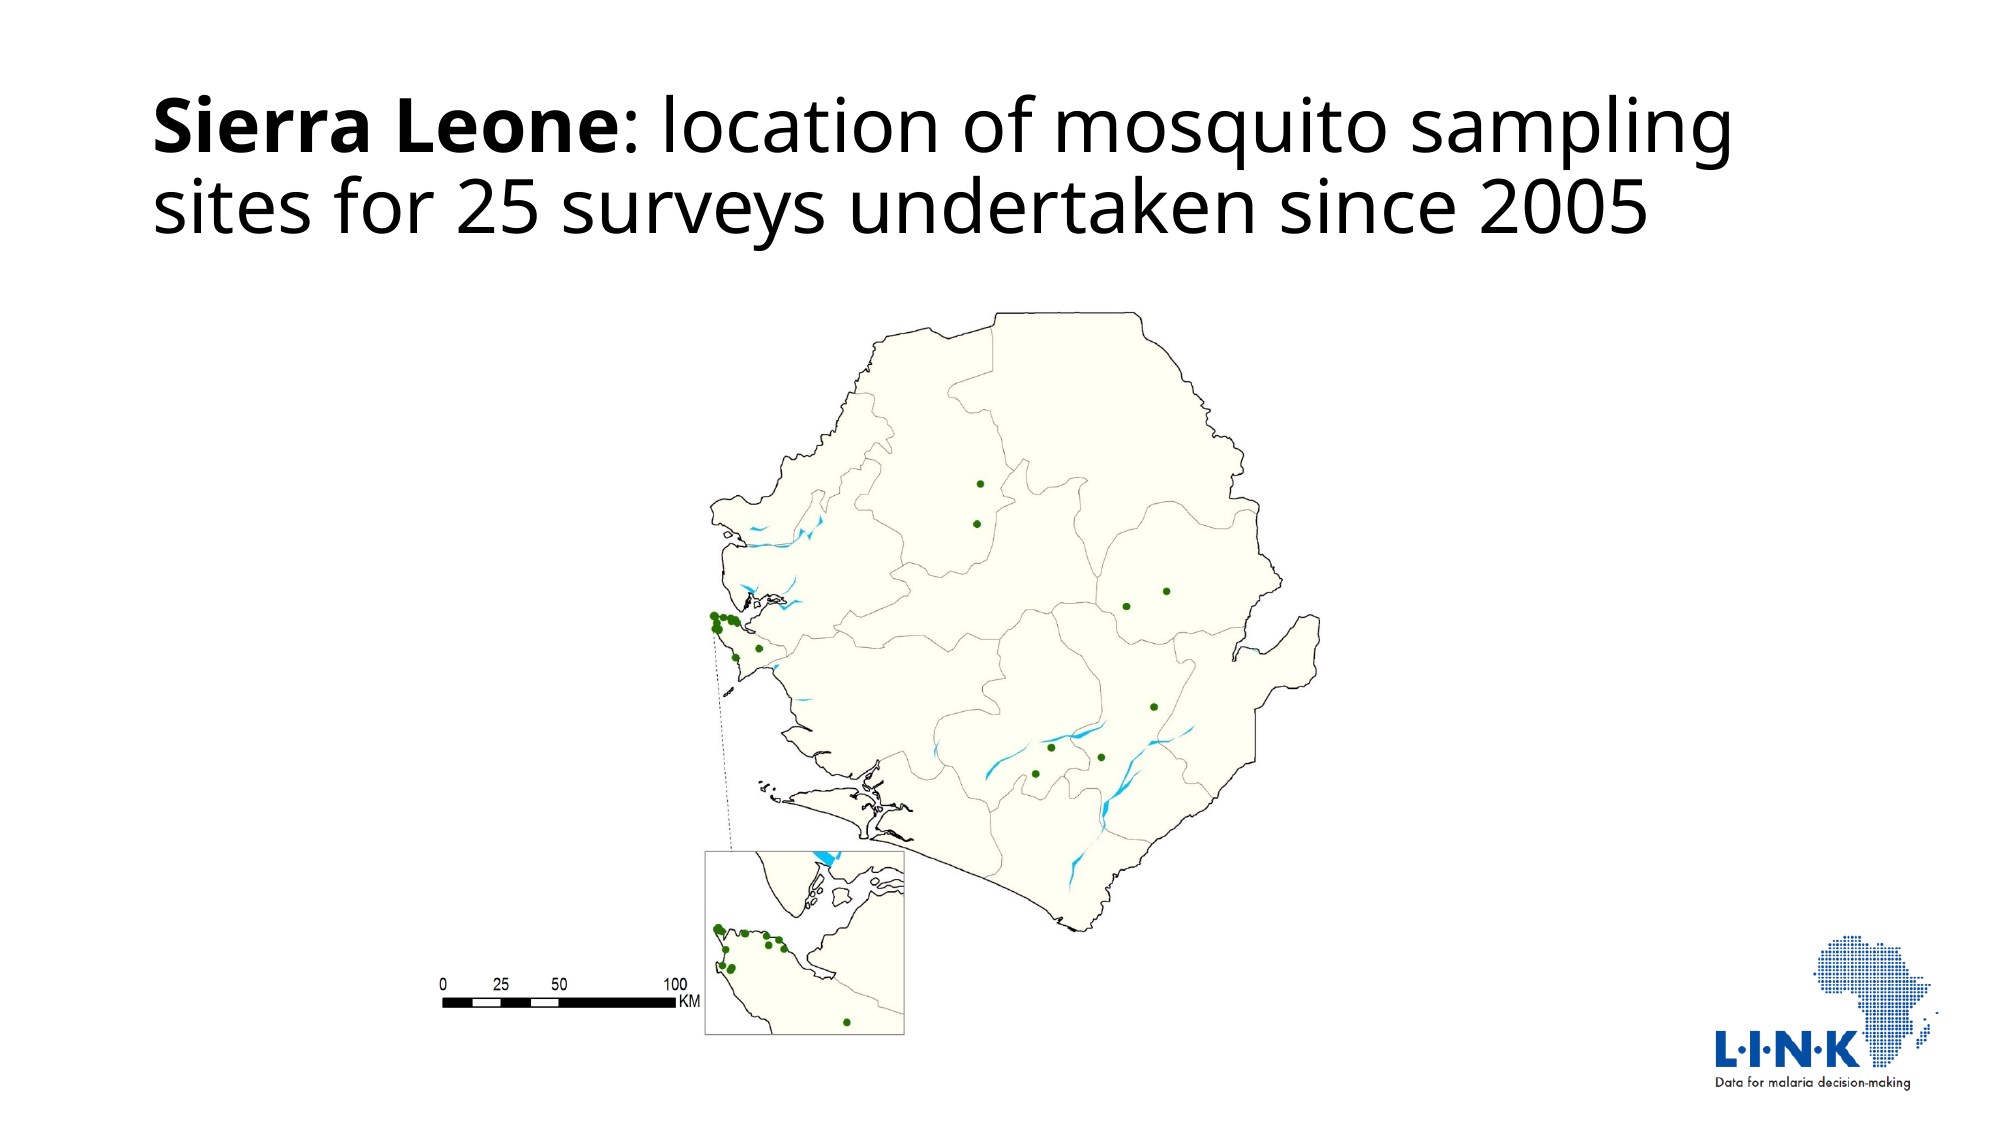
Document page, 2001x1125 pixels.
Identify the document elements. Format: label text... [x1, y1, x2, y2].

picture [1691, 927, 1949, 1099]
picture [438, 308, 1322, 1036]
title Sierra Leone: location of mosquito sampling sites for 25 surveys undertaken since 2005 [137, 59, 1863, 278]
